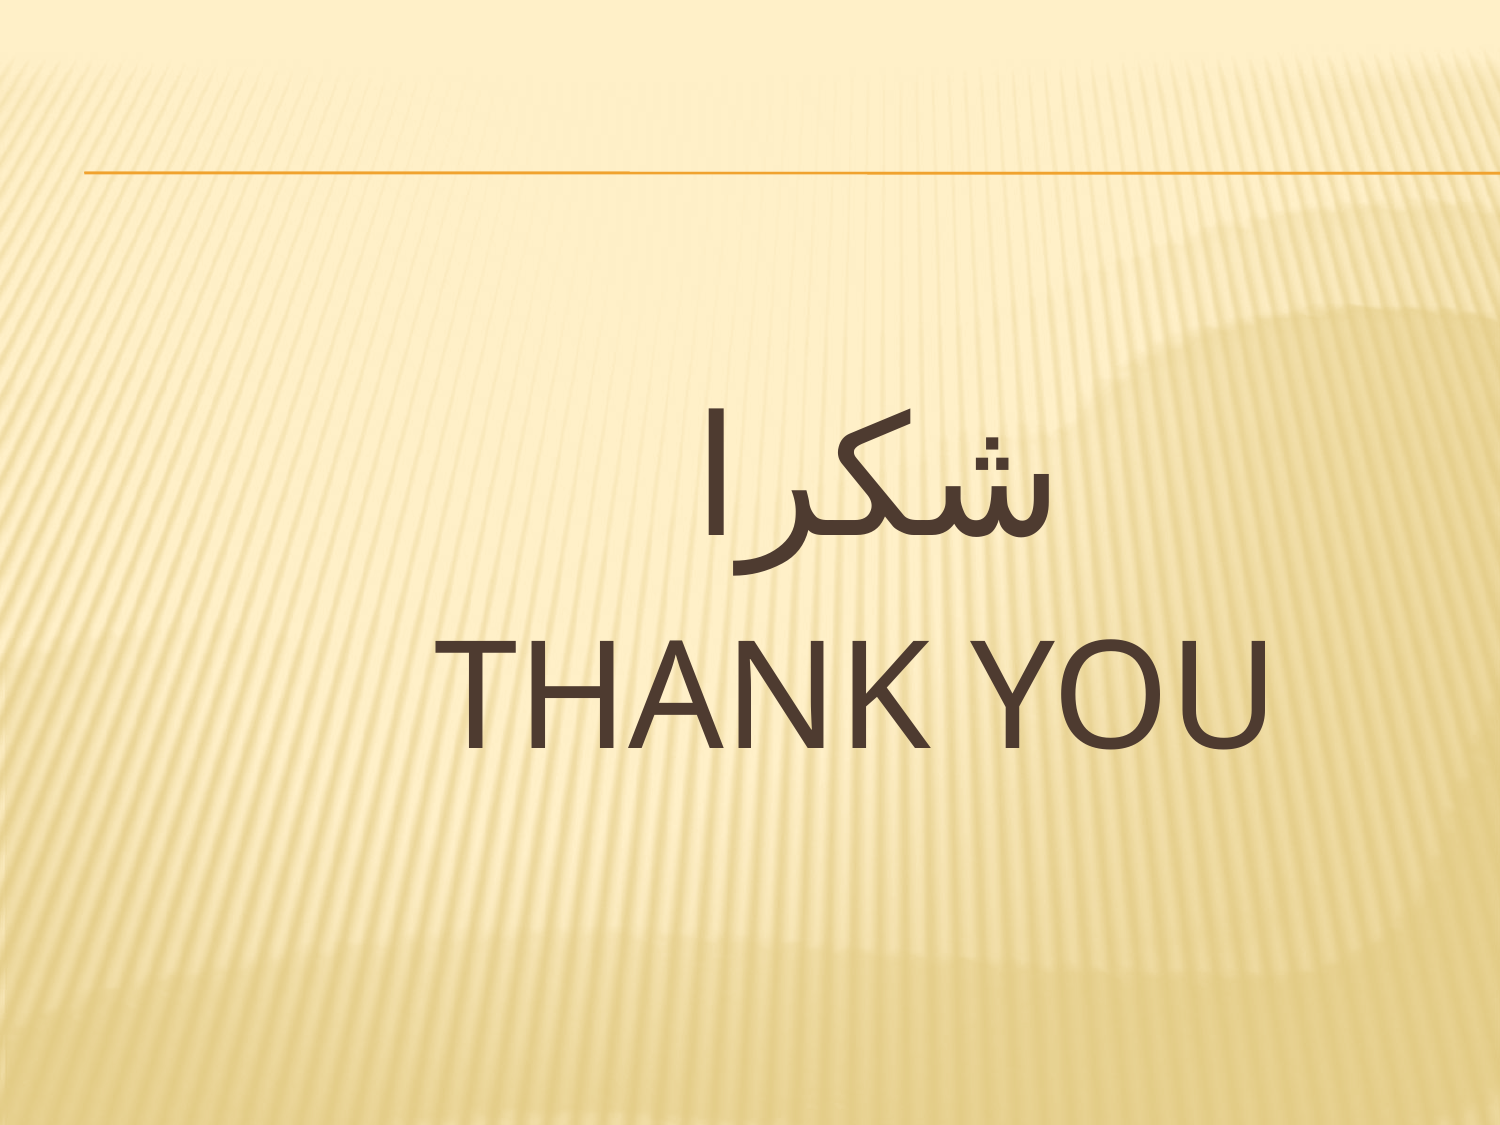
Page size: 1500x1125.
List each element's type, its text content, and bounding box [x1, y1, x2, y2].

title [50, 75, 1475, 213]
list شكرا THANK YOU [242, 361, 1473, 879]
